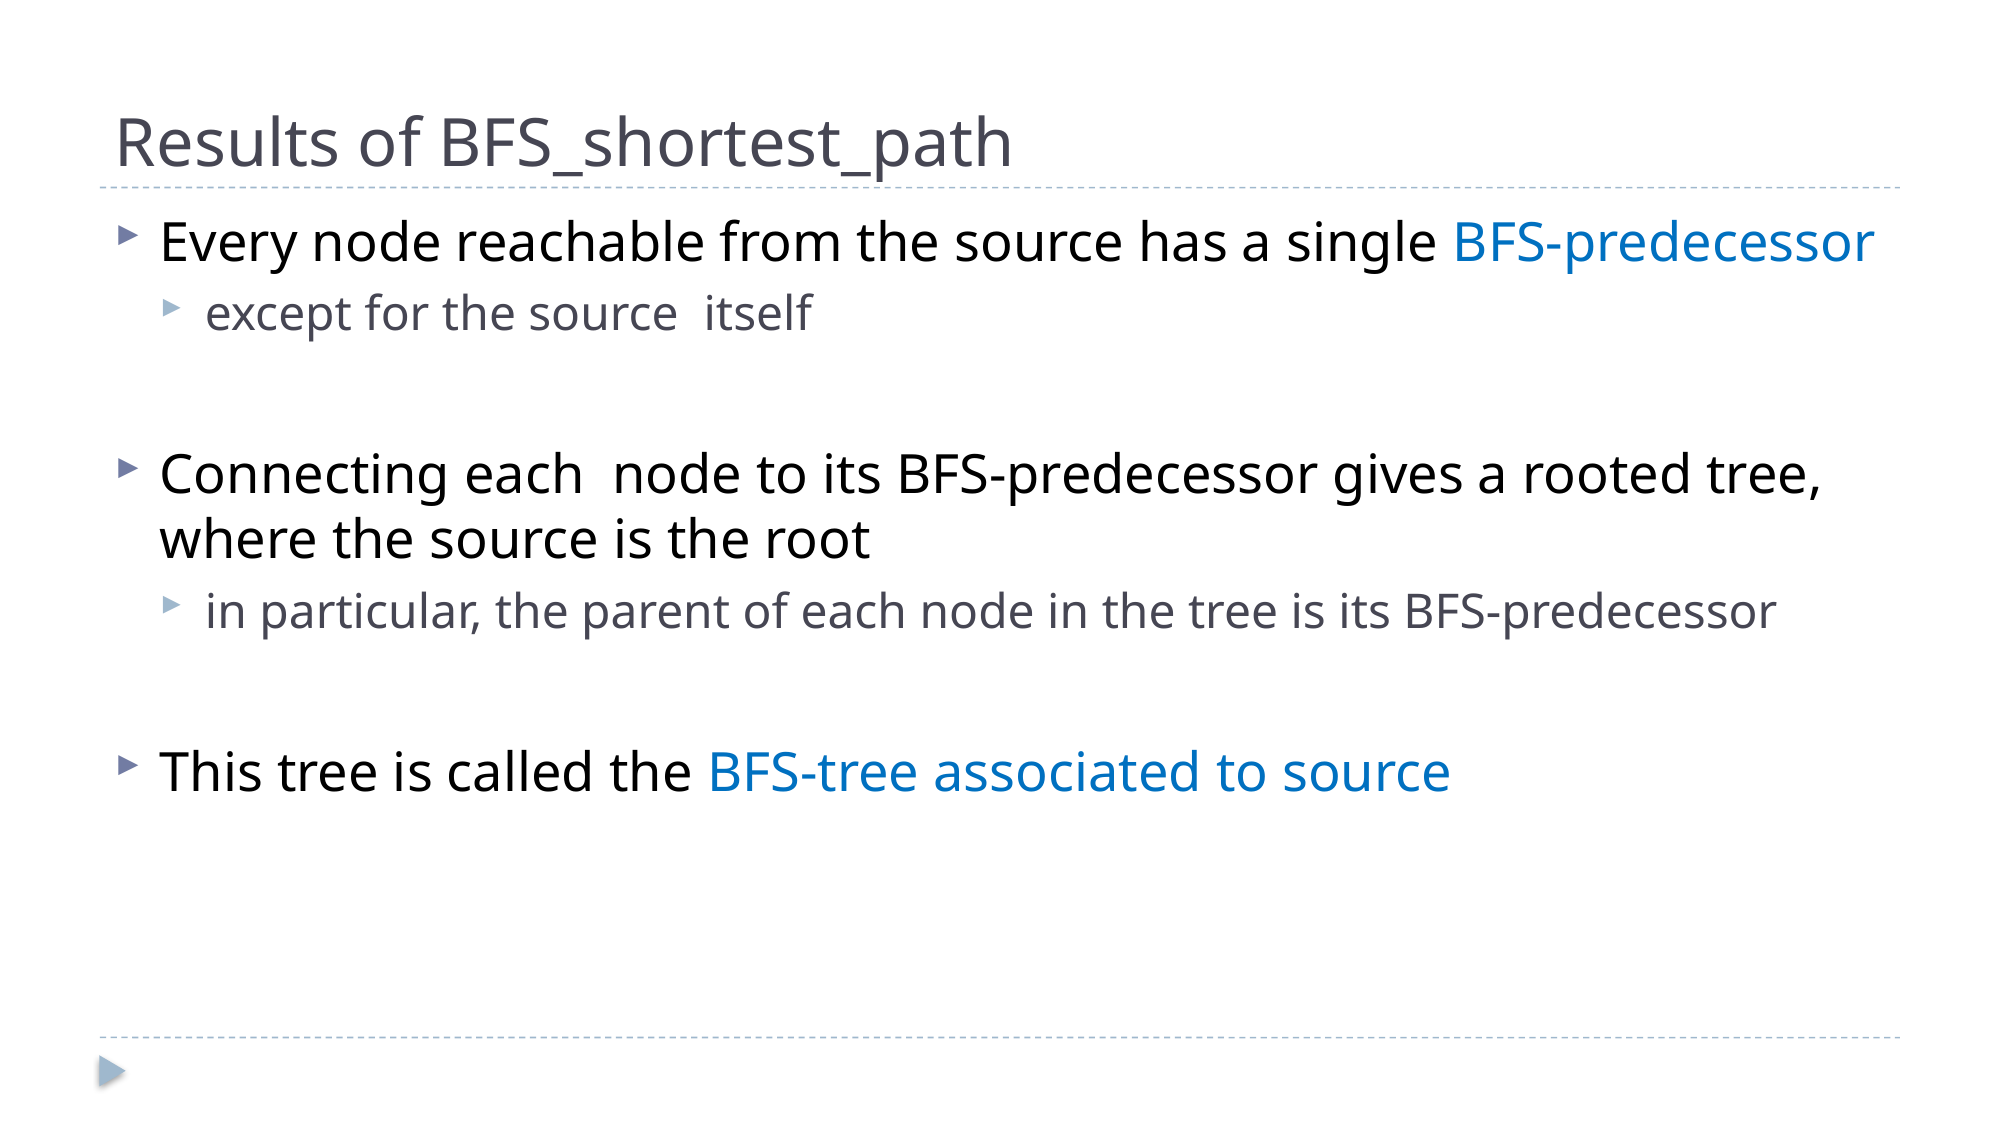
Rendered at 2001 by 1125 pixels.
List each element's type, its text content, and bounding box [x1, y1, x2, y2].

title Results of BFS_shortest_path [99, 24, 1901, 188]
